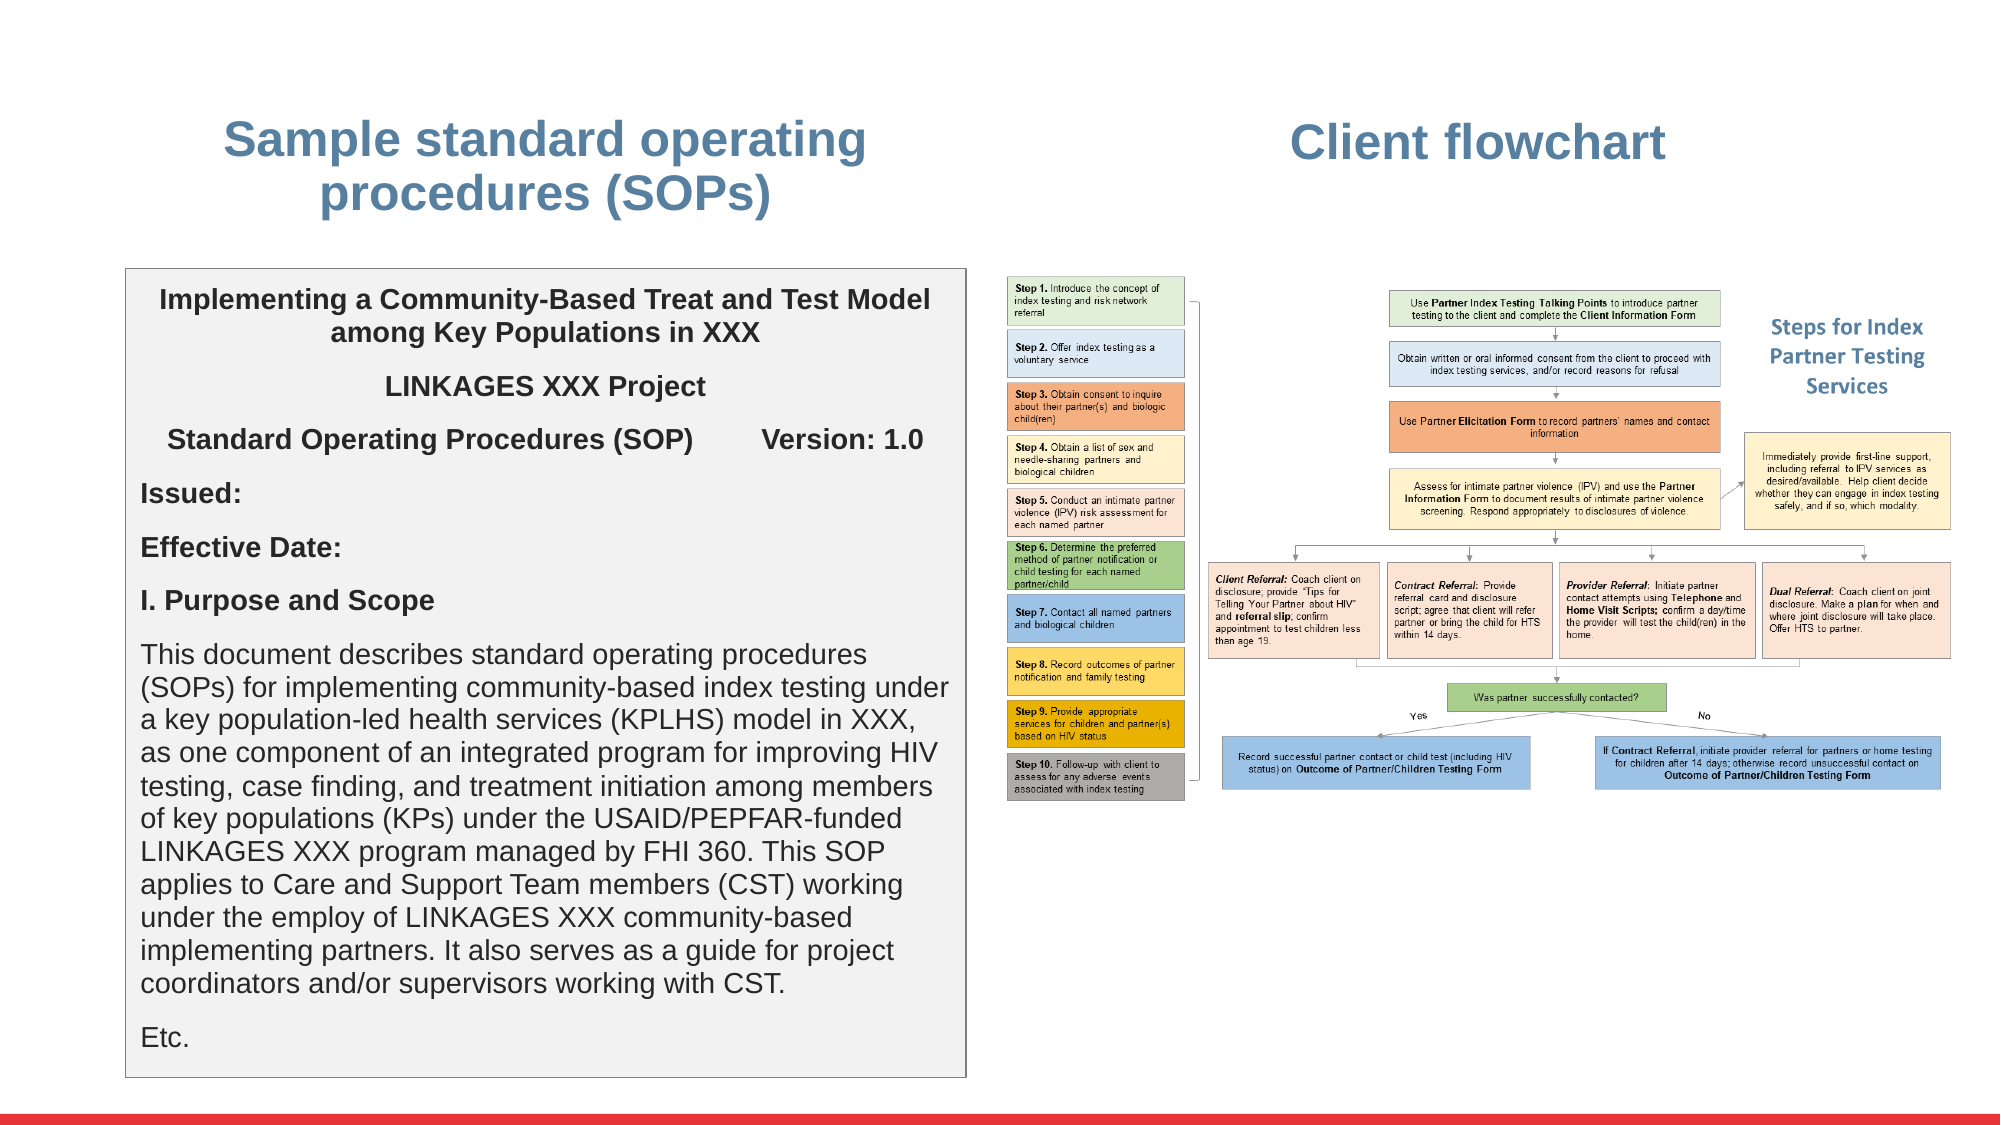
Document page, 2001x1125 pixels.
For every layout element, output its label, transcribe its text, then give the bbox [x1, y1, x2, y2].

title Sample standard operating procedures (SOPs) [125, 101, 967, 233]
picture [996, 263, 1975, 804]
text_box Client flowchart [999, 81, 1957, 195]
list Implementing a Community-Based Treat and Test Model among Key Populations in XXX LINKAGES XXX Project Standard Operating Procedures (SOP) Version: 1.0 Issued: Effective Date: I. Purpose and Scope This document describes standard operating procedures (SOPs) for implementing community-based index testing under a key population-led health services (KPLHS) model in XXX, as one component of an integrated program for improving HIV testing, case finding, and treatment initiation among members of key populations (KPs) under the USAID/PEPFAR-funded LINKAGES XXX program managed by FHI 360. This SOP applies to Care and Support Team members (CST) working under the employ of LINKAGES XXX community-based implementing partners. It also serves as a guide for project coordinators and/or supervisors working with CST. Etc. [125, 268, 967, 1078]
